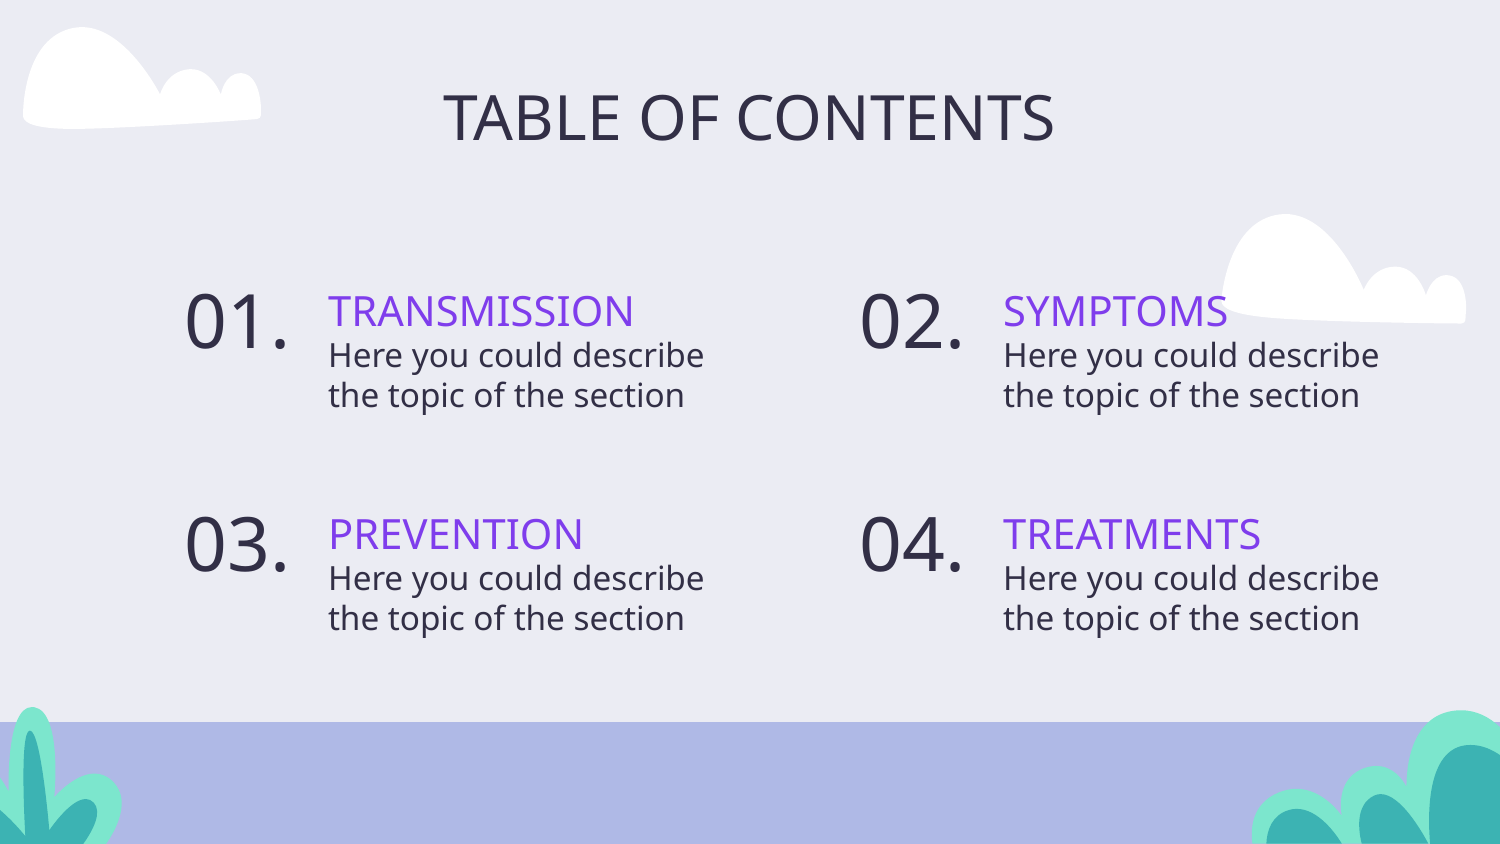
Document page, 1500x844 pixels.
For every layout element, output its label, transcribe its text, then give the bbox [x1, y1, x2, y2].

subtitle Here you could describe the topic of the section [328, 323, 707, 425]
subtitle SYMPTOMS [1003, 271, 1382, 323]
subtitle PREVENTION [328, 494, 707, 546]
title 01. [118, 271, 291, 366]
title TABLE OF CONTENTS [118, 68, 1382, 162]
subtitle Here you could describe the topic of the section [1003, 546, 1382, 648]
title 04. [793, 494, 966, 589]
subtitle Here you could describe the topic of the section [1003, 323, 1382, 425]
subtitle TRANSMISSION [328, 271, 707, 323]
title 02. [793, 271, 966, 366]
title 03. [118, 494, 291, 589]
subtitle TREATMENTS [1003, 494, 1382, 546]
subtitle Here you could describe the topic of the section [328, 546, 707, 648]
